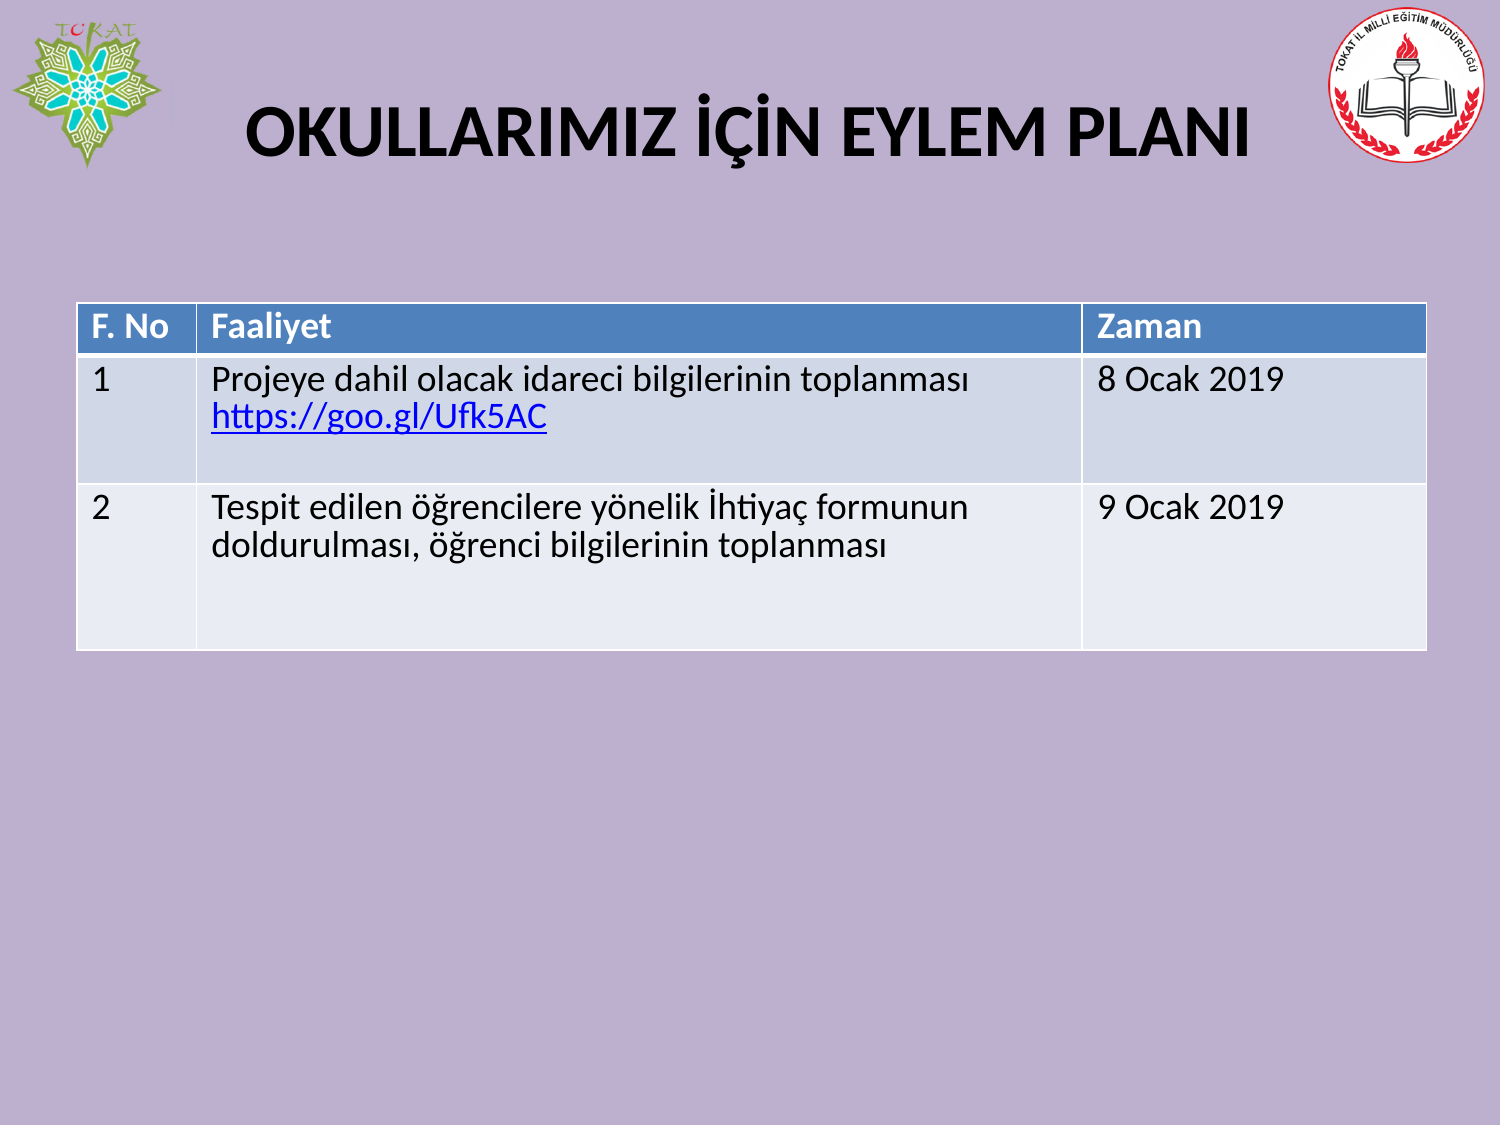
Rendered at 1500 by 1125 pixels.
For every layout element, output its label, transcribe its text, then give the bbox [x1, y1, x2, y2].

title OKULLARIMIZ İÇİN EYLEM PLANI [75, 45, 1425, 209]
table_cell Projeye dahil olacak idareci bilgilerinin toplanması https://goo.gl/Ufk5AC [197, 358, 1081, 483]
picture [1328, 7, 1485, 163]
table_header F. No [78, 304, 196, 353]
table_cell 8 Ocak 2019 [1083, 358, 1426, 483]
table_cell Tespit edilen öğrencilere yönelik İhtiyaç formunun doldurulması, öğrenci bilgilerinin toplanması [197, 485, 1081, 649]
table_cell 2 [78, 485, 196, 649]
table_cell 1 [78, 358, 196, 483]
picture [0, 0, 322, 251]
table_header Faaliyet [197, 304, 1081, 353]
table_cell 9 Ocak 2019 [1083, 485, 1426, 649]
table_header Zaman [1083, 304, 1426, 353]
